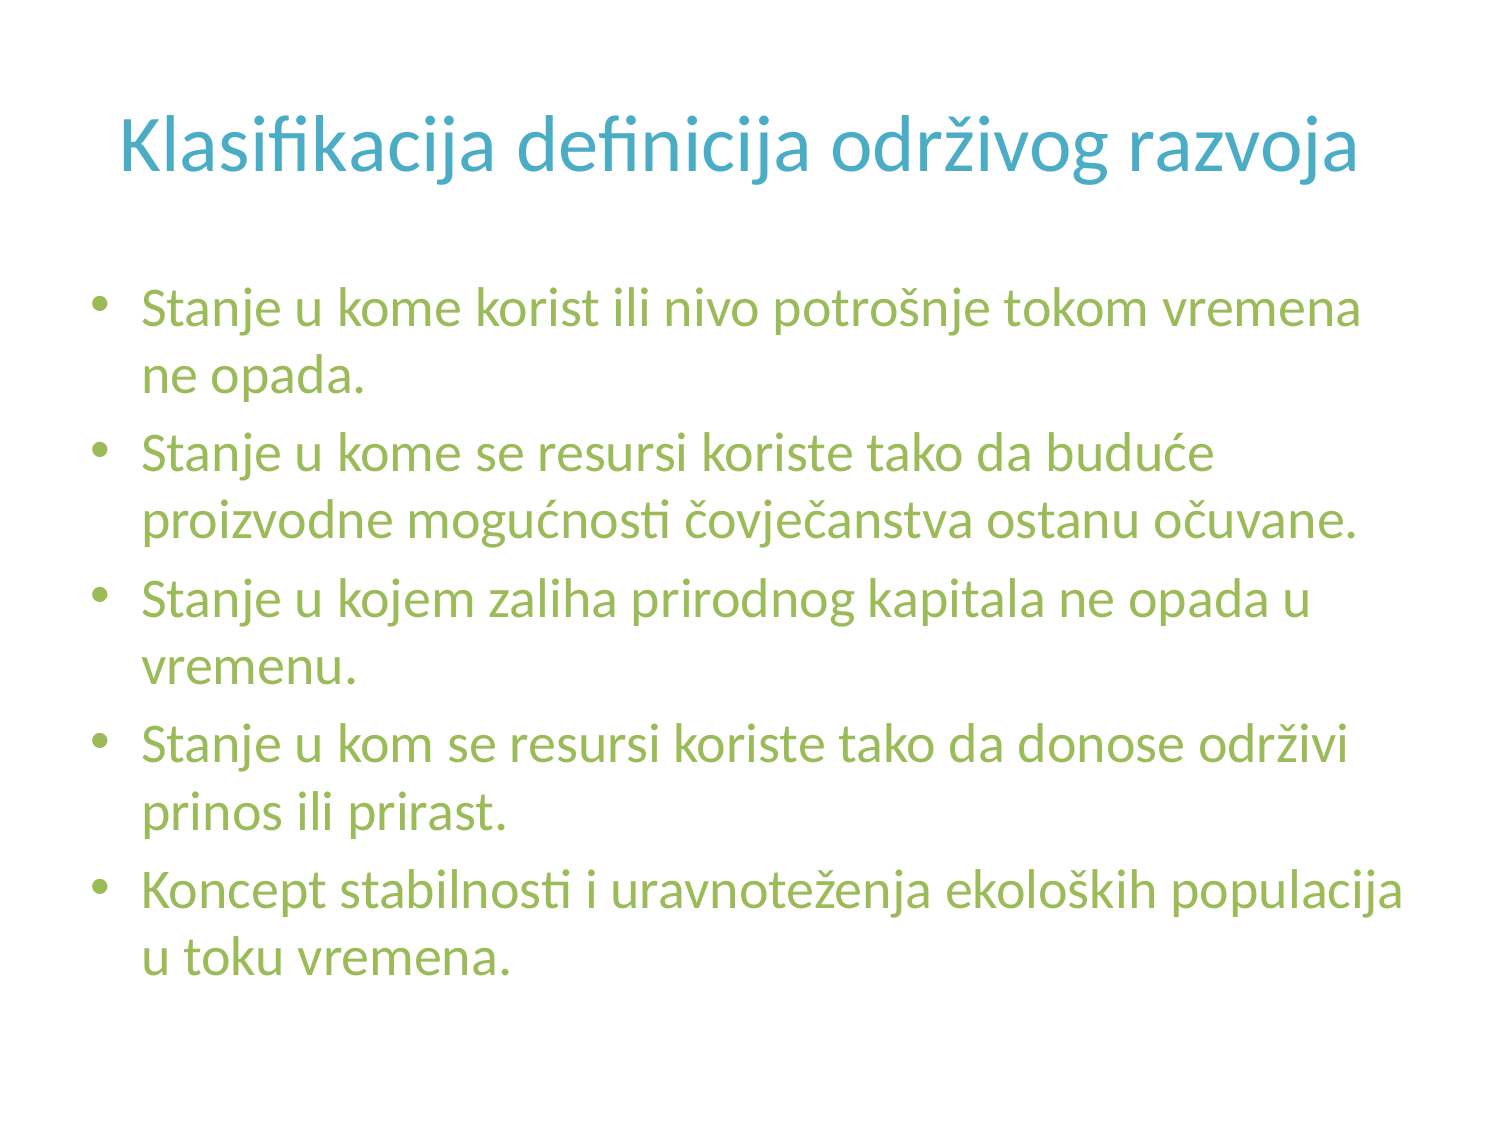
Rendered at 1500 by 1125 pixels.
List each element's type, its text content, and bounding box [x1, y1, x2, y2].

title Klasifikacija definicija održivog razvoja [75, 45, 1425, 233]
list Stanje u kome korist ili nivo potrošnje tokom vremena ne opada. Stanje u kome se resursi koriste tako da buduće proizvodne mogućnosti čovječanstva ostanu očuvane. Stanje u kojem zaliha prirodnog kapitala ne opada u vremenu. Stanje u kom se resursi koriste tako da donose održivi prinos ili prirast. Koncept stabilnosti i uravnoteženja ekoloških populacija u toku vremena. [75, 262, 1425, 1005]
